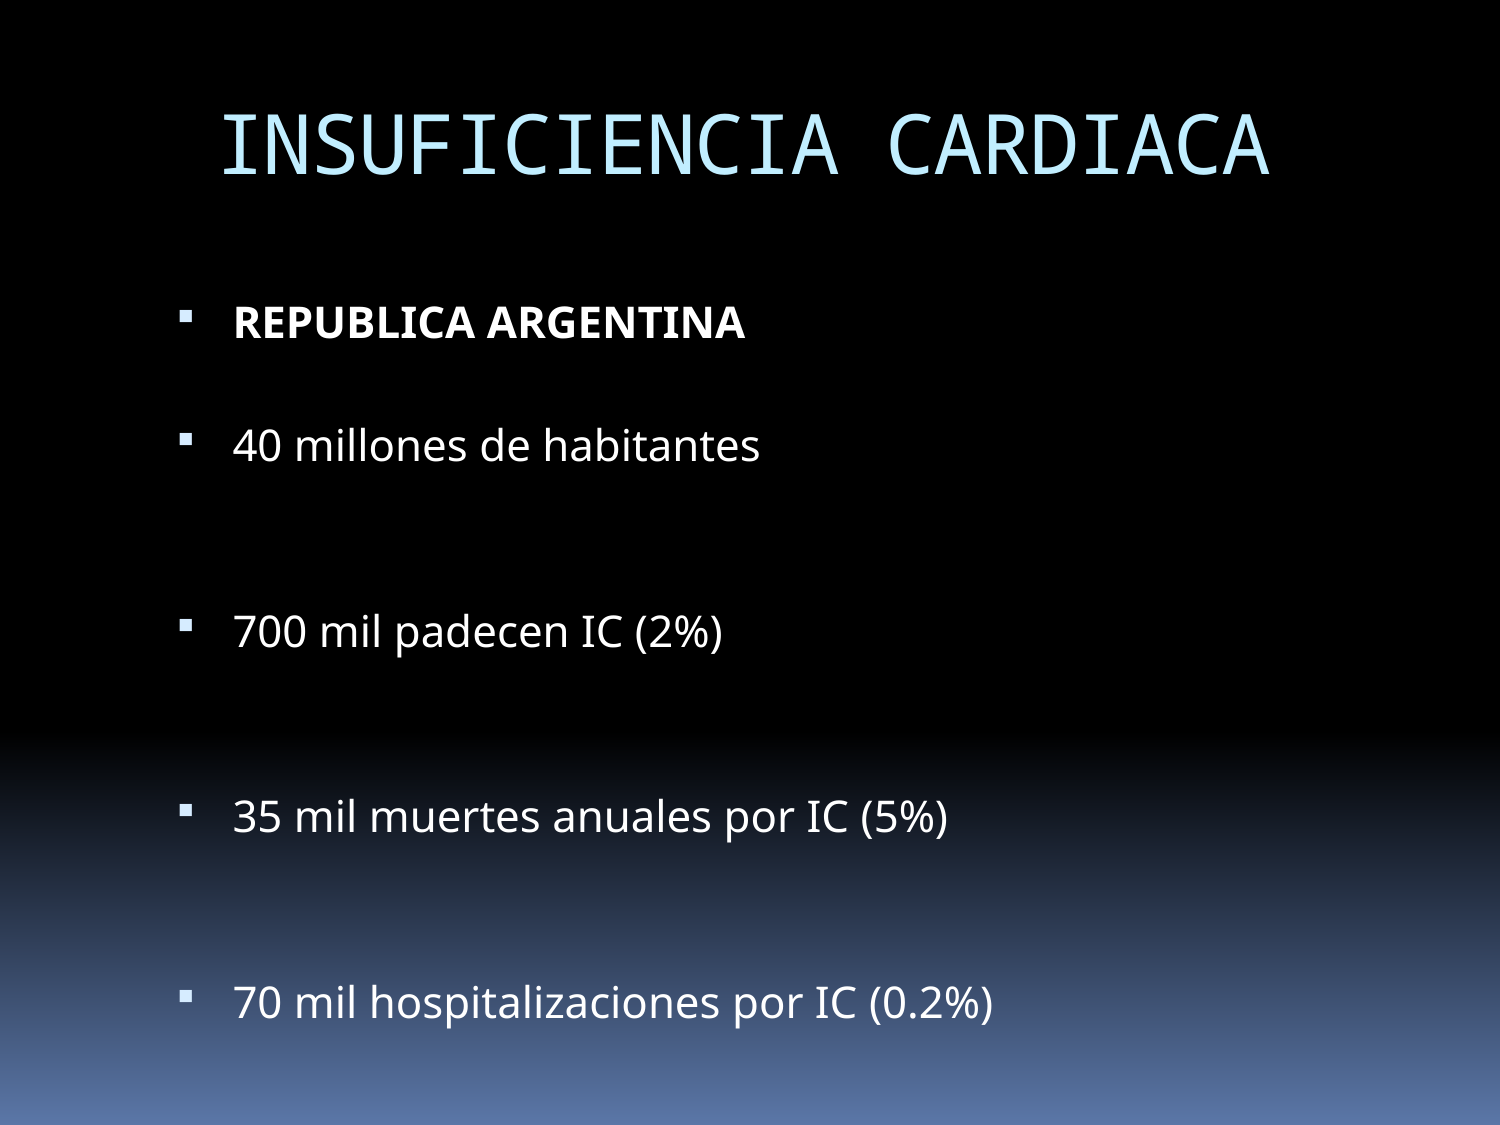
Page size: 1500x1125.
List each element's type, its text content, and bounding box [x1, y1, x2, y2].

title INSUFICIENCIA CARDIACA [150, 84, 1425, 235]
list REPUBLICA ARGENTINA 40 millones de habitantes 700 mil padecen IC (2%) 35 mil muertes anuales por IC (5%) 70 mil hospitalizaciones por IC (0.2%) [149, 292, 1426, 1043]
